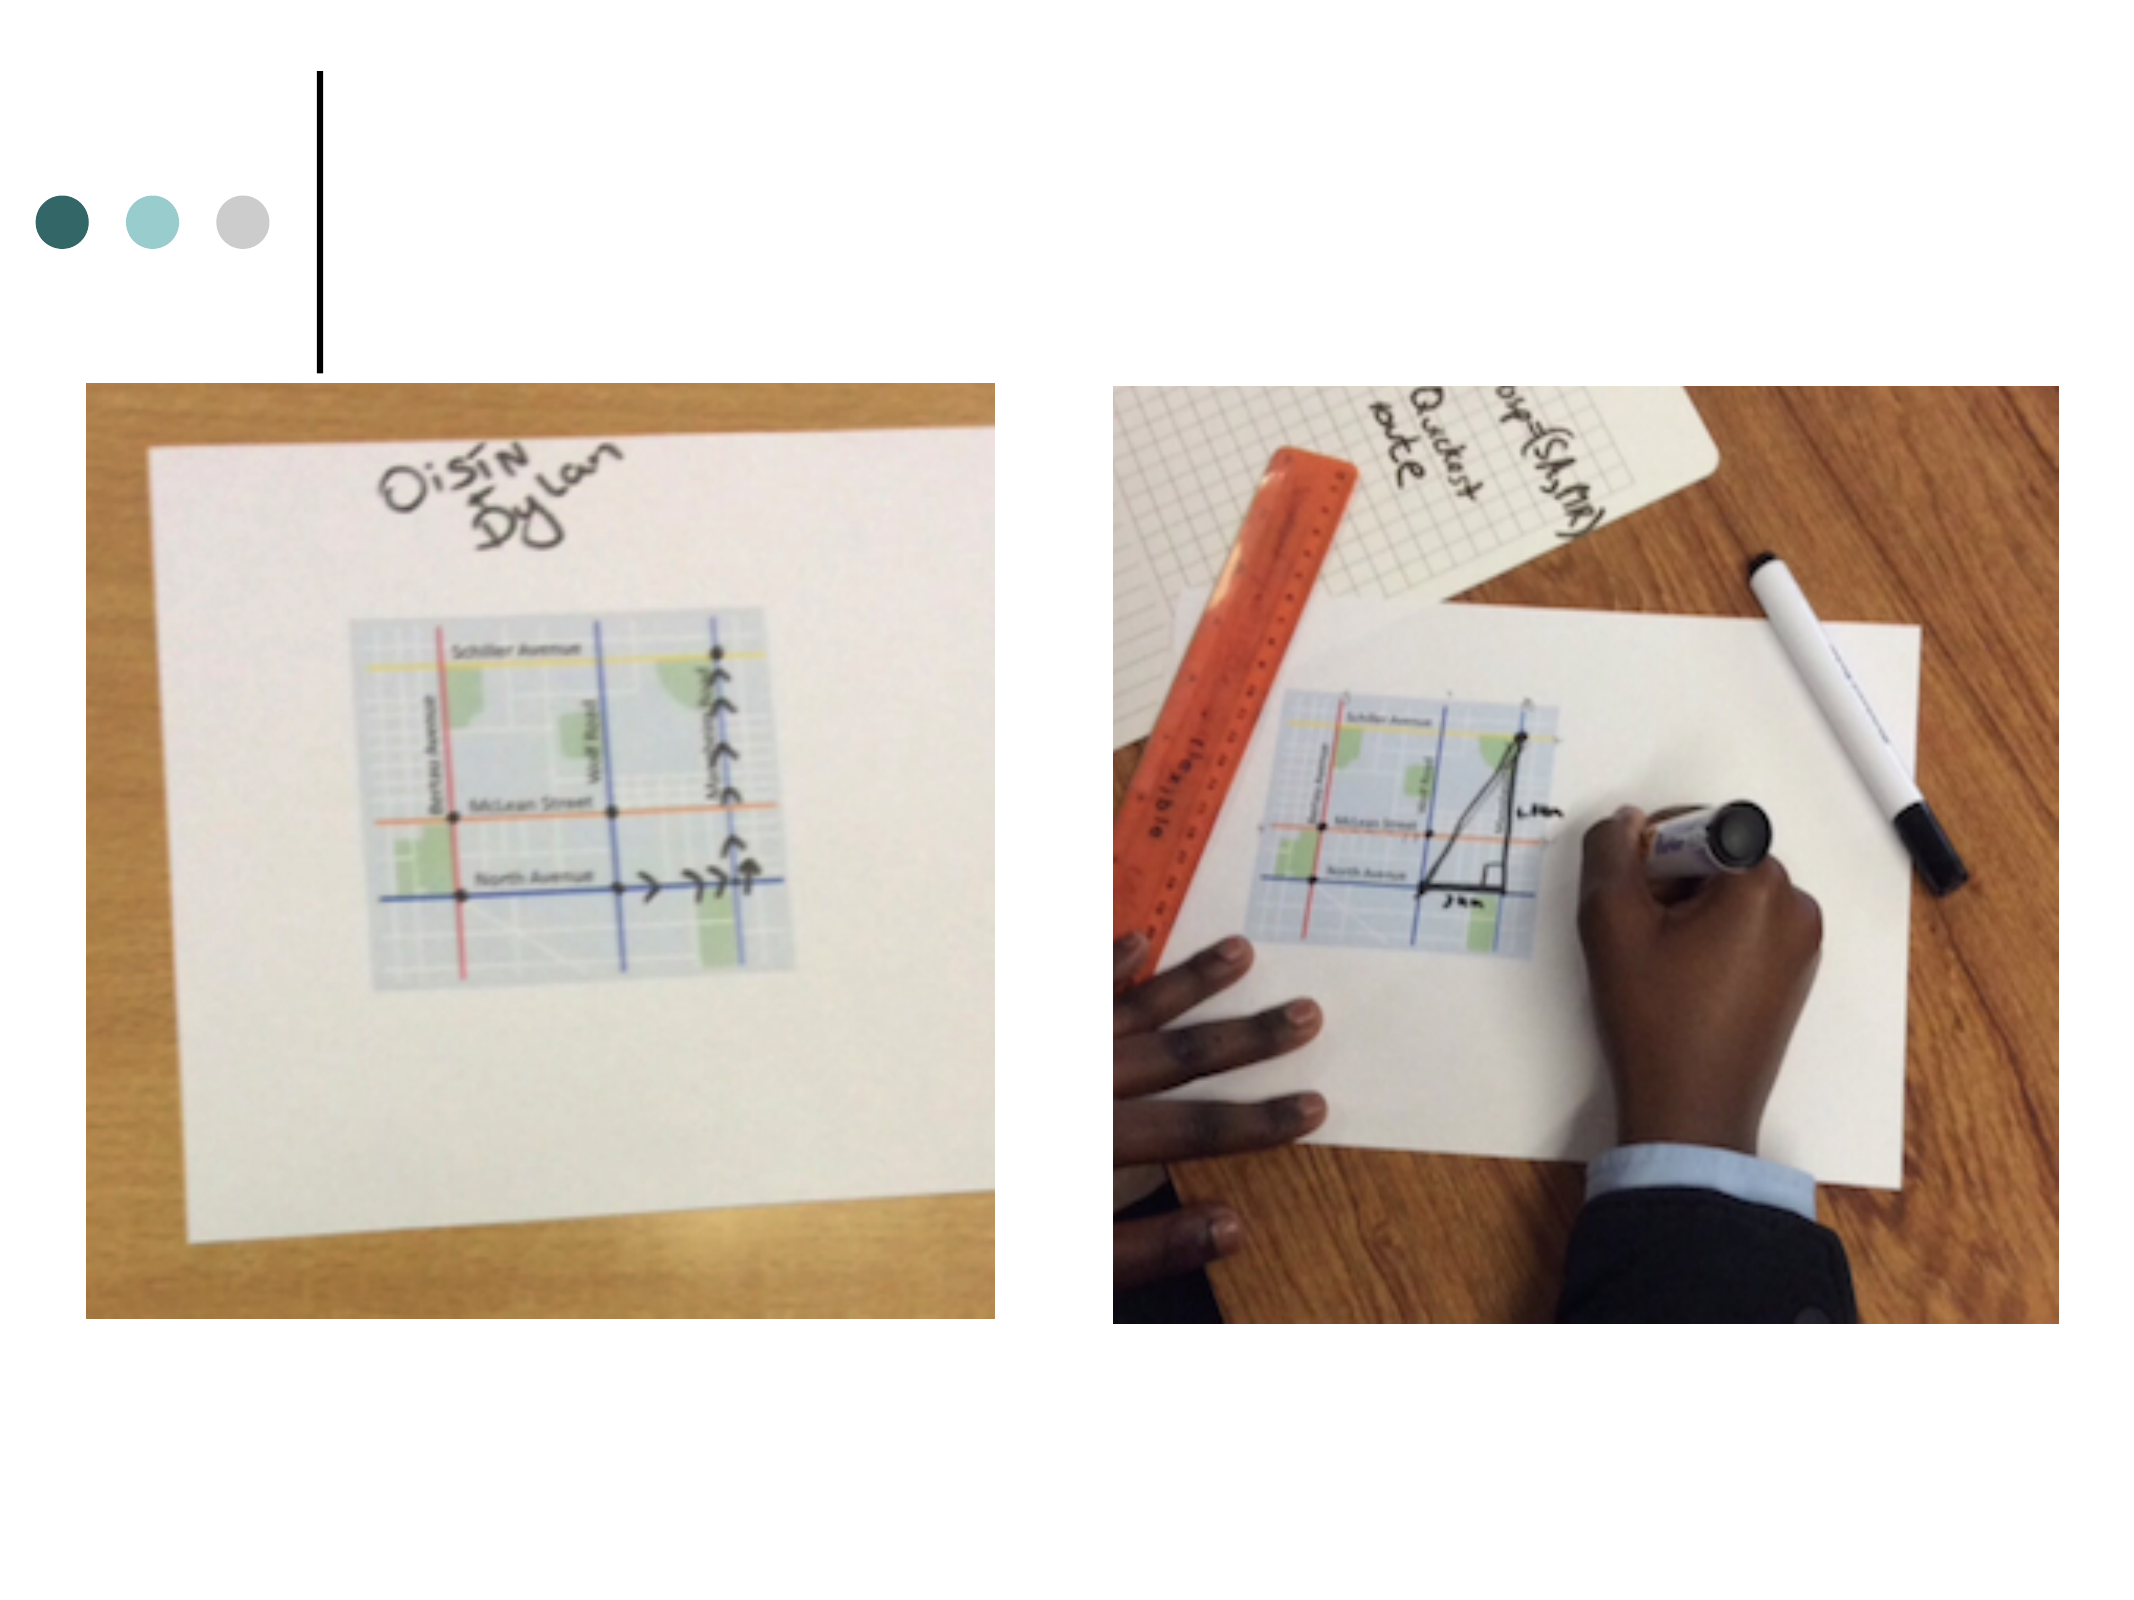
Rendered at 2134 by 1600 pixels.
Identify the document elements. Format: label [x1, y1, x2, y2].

picture [1113, 386, 2059, 1325]
picture [85, 382, 995, 1319]
